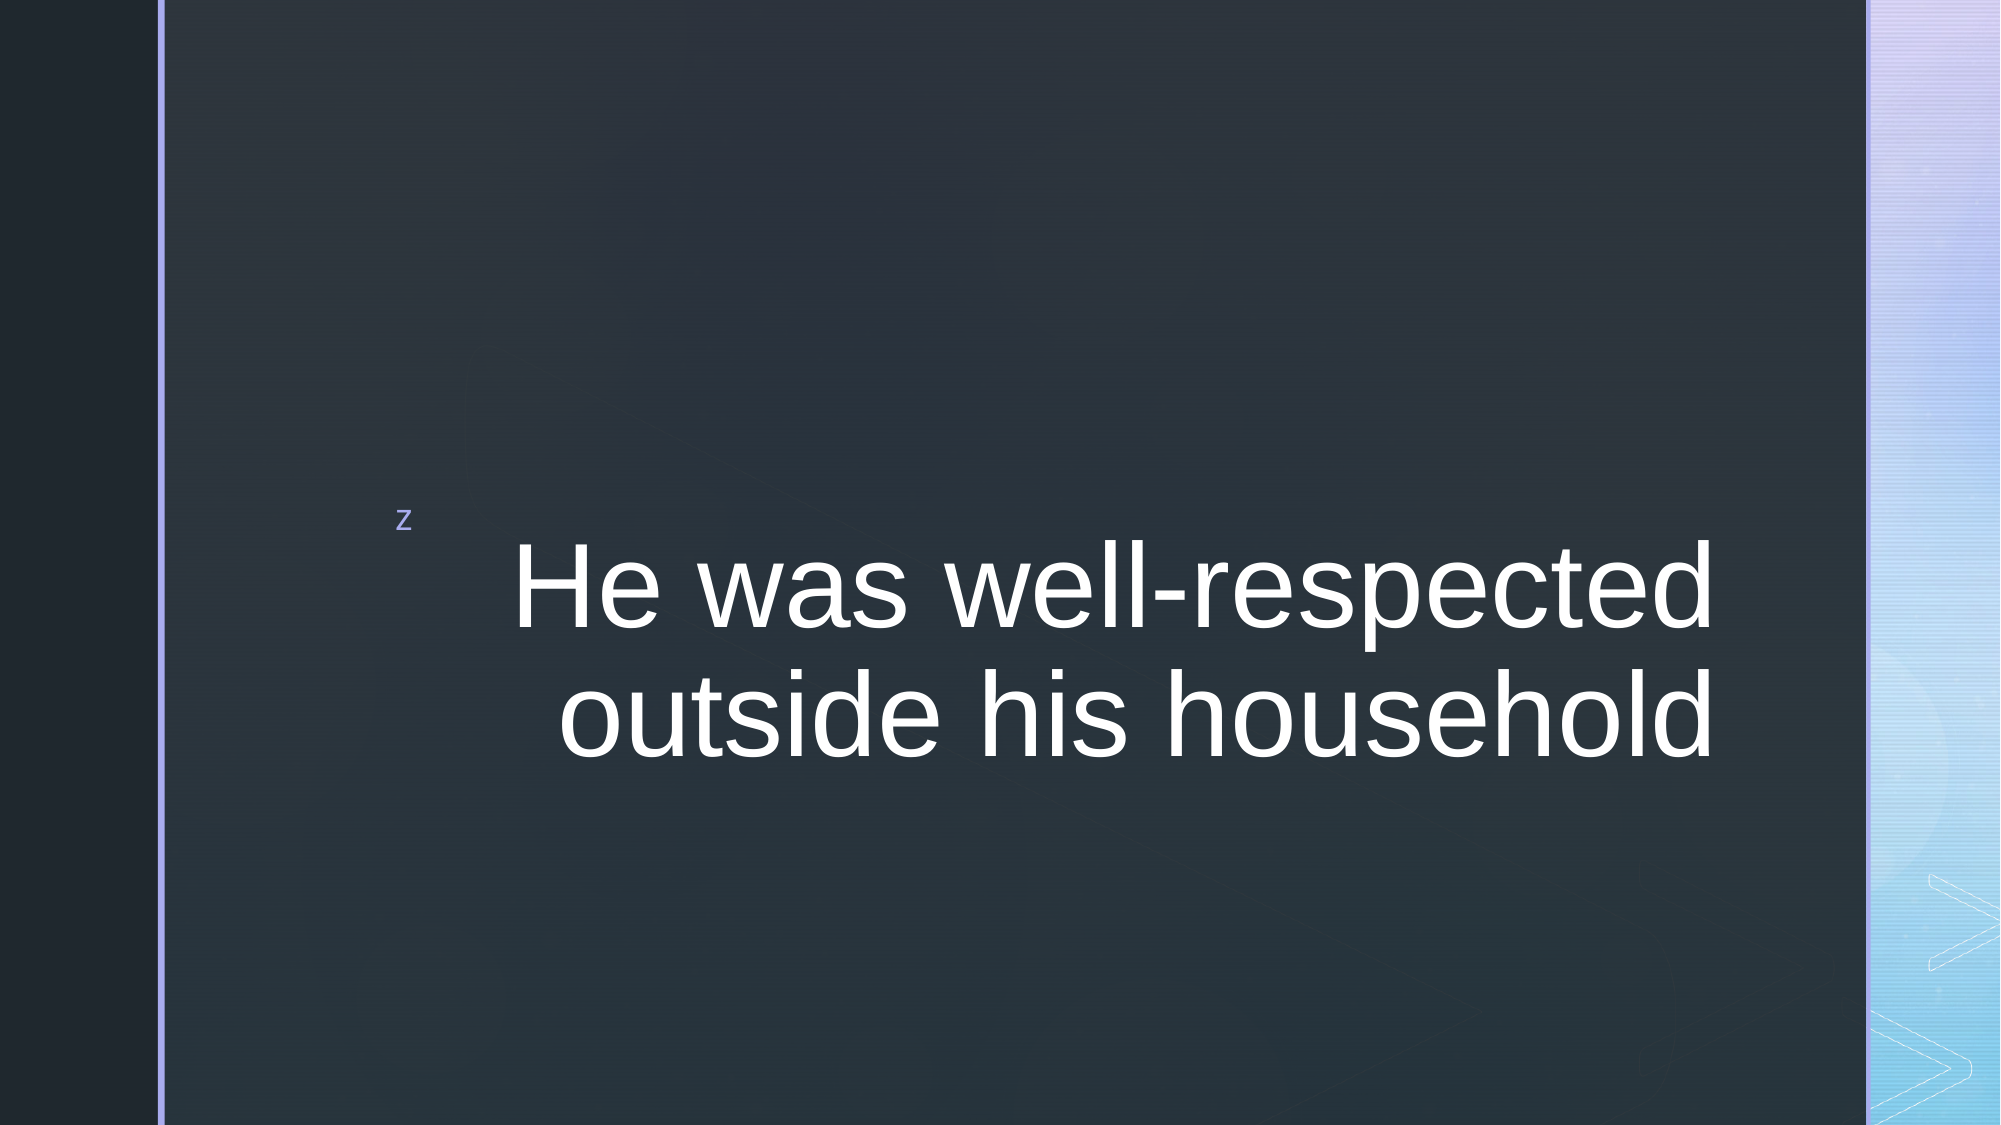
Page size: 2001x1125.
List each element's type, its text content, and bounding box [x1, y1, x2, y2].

title He was well-respected outside his household [382, 516, 1734, 793]
picture [1871, 0, 2001, 1125]
